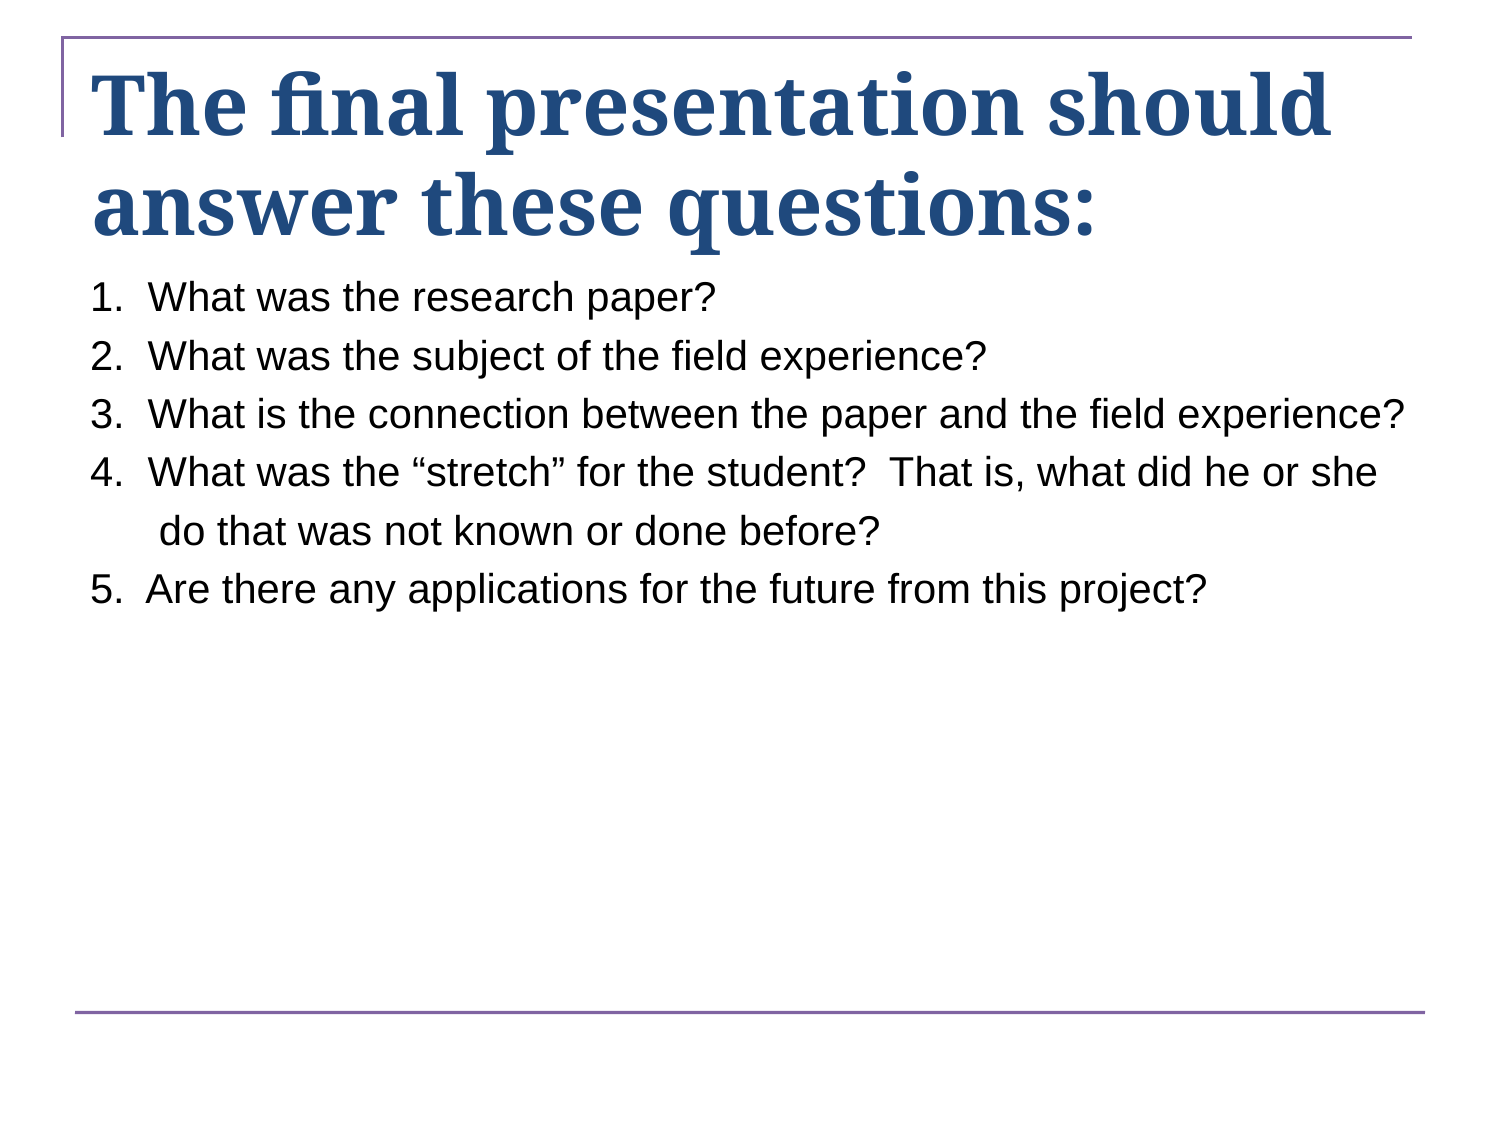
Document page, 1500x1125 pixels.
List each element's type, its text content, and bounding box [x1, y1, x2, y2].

list 1. What was the research paper? 2. What was the subject of the field experience? 3. What is the connection between the paper and the field experience? 4. What was the “stretch” for the student? That is, what did he or she do that was not known or done before? 5. Are there any applications for the future from this project? [75, 262, 1425, 1006]
title The final presentation should answer these questions: [76, 45, 1371, 262]
